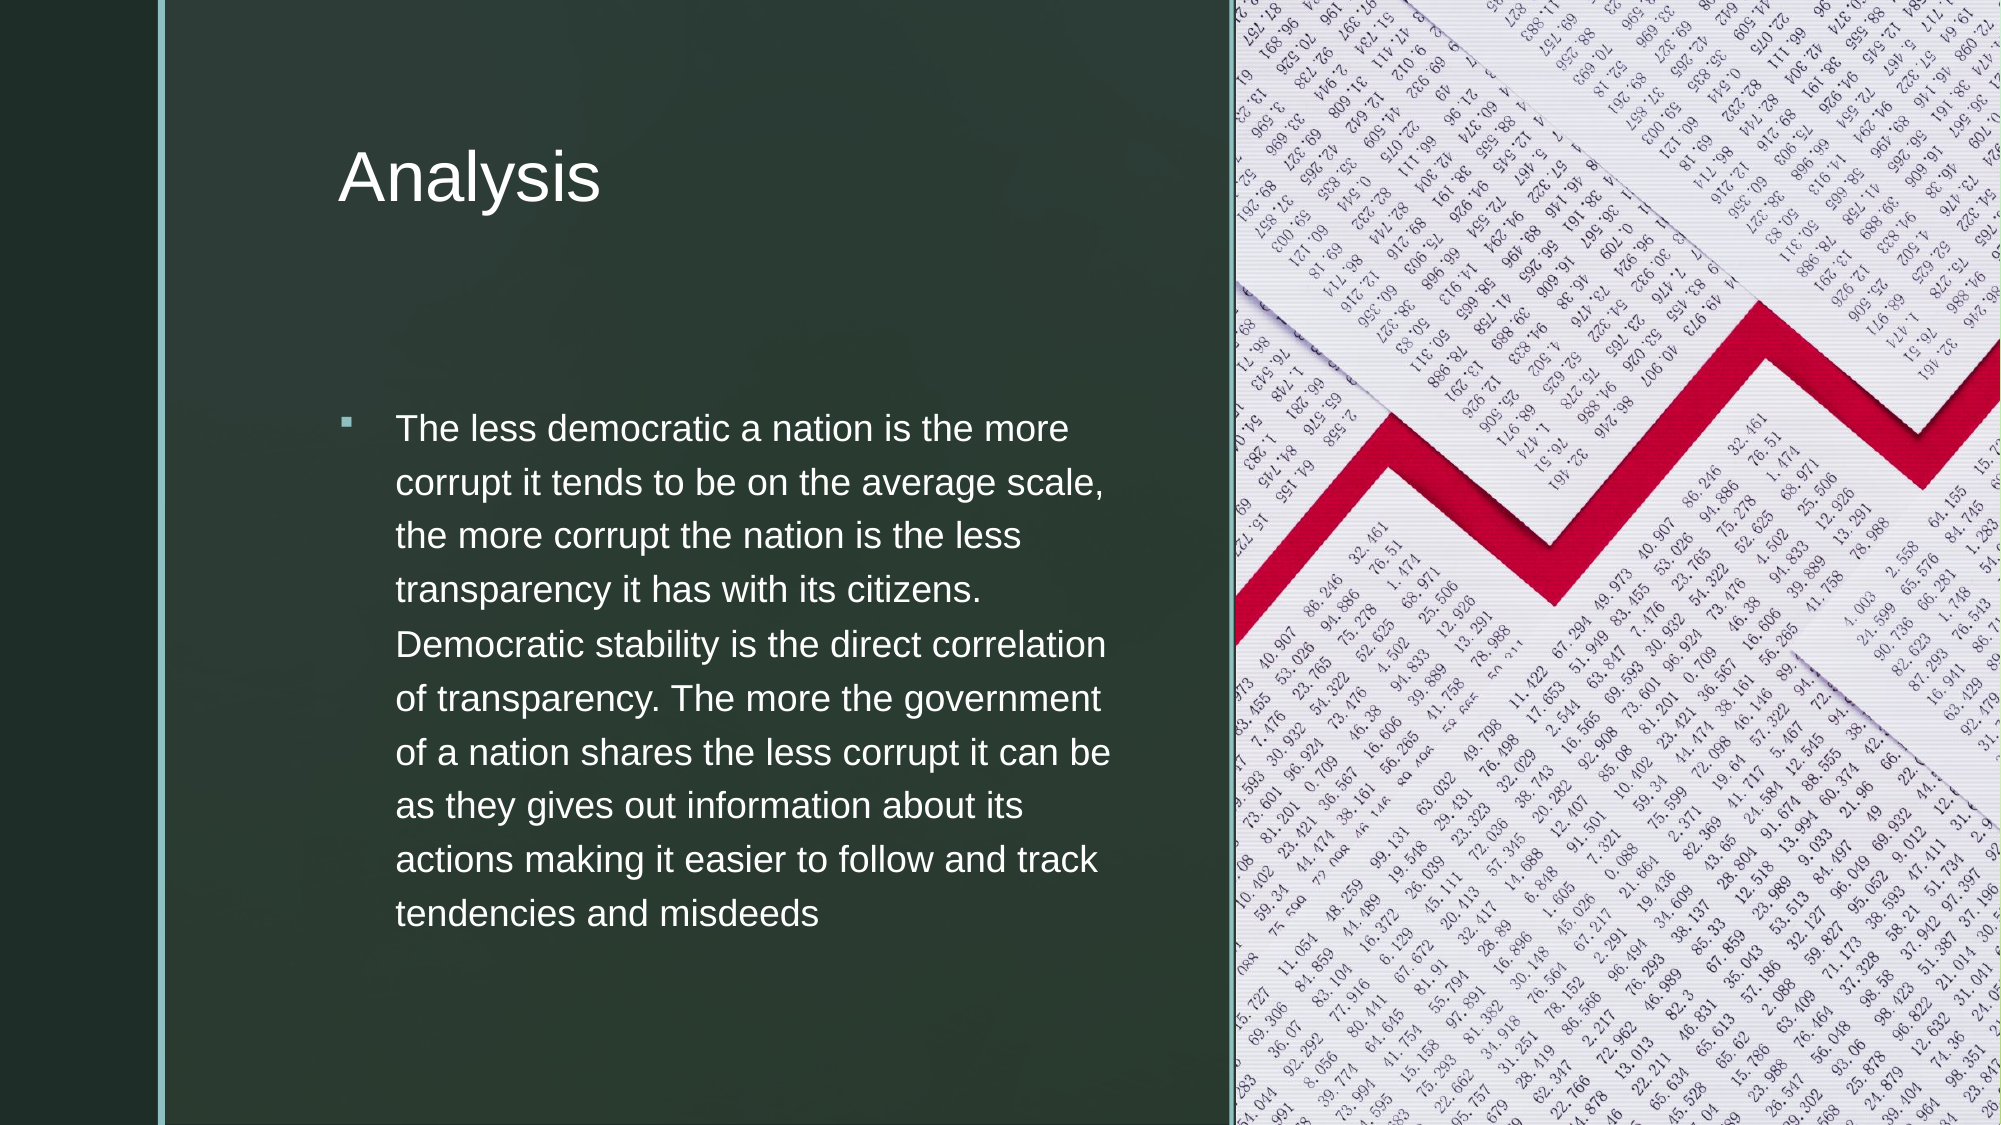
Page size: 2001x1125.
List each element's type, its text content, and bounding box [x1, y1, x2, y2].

picture [1235, 0, 2001, 1125]
text_box [1228, 0, 1235, 1125]
text_box [0, 0, 156, 1125]
text_box [156, 0, 164, 1125]
title Analysis [323, 132, 1142, 310]
list The less democratic a nation is the more corrupt it tends to be on the average scale, the more corrupt the nation is the less transparency it has with its citizens. Democratic stability is the direct correlation of transparency. The more the government of a nation shares the less corrupt it can be as they gives out information about its actions making it easier to follow and track tendencies and misdeeds [323, 336, 1128, 993]
text_box [164, 0, 1228, 1125]
